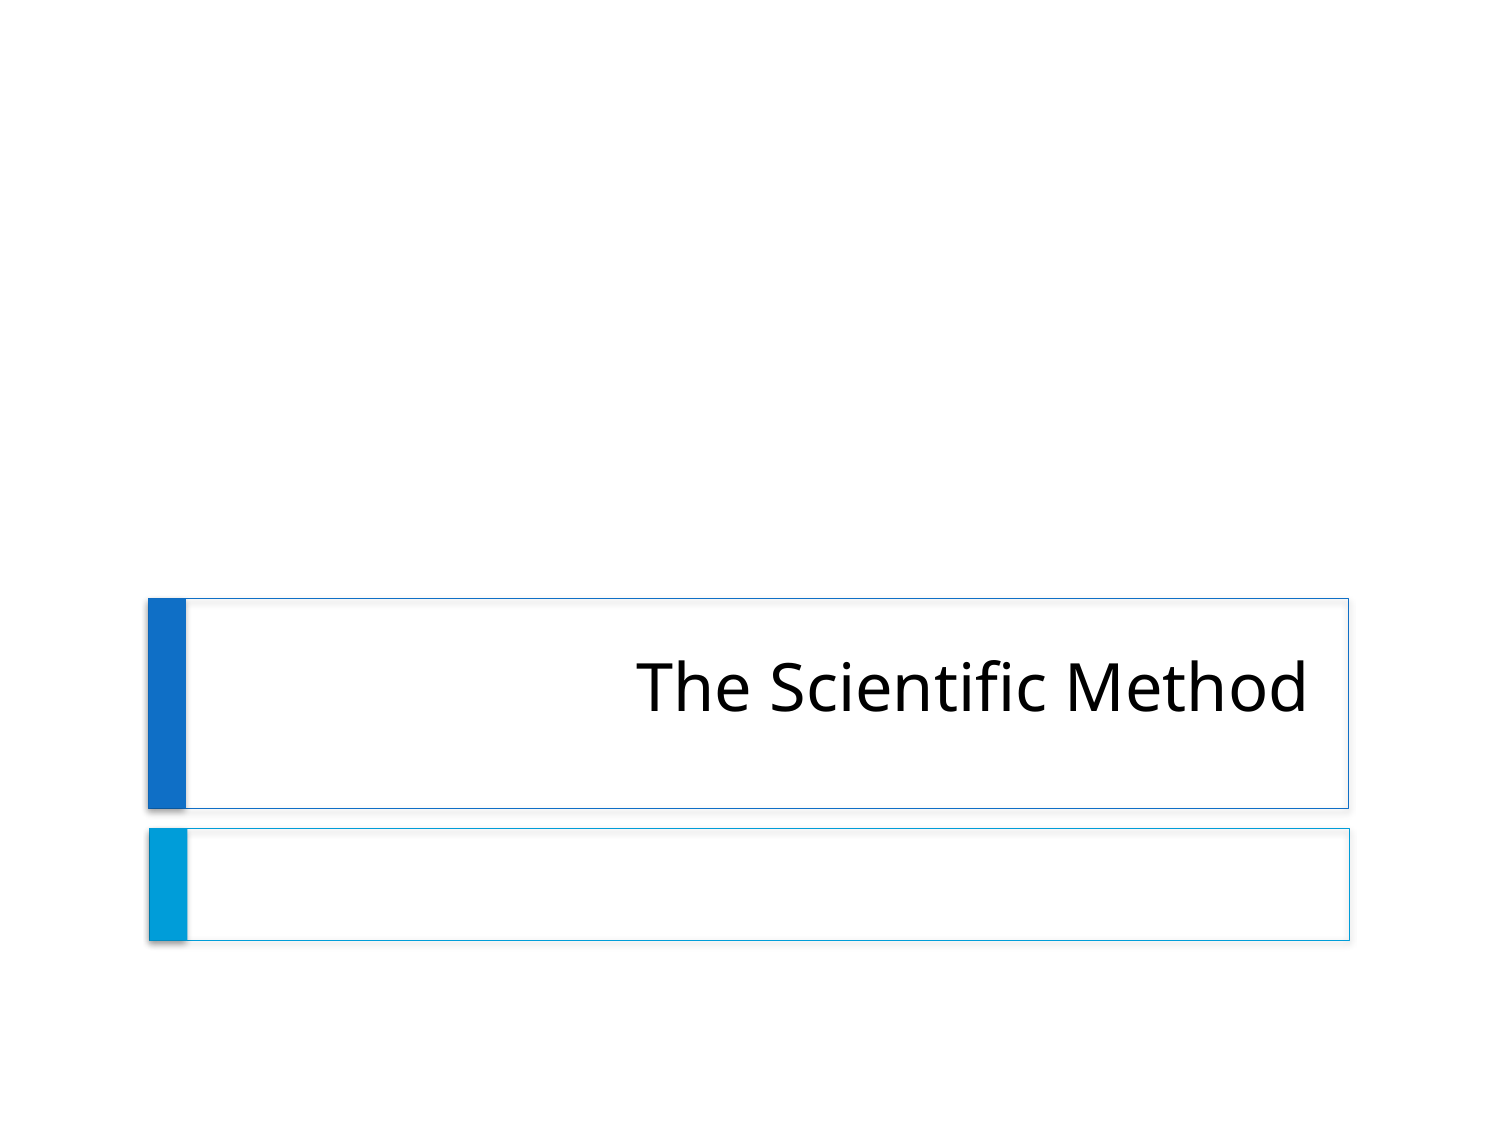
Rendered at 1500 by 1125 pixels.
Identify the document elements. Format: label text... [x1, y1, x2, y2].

title The Scientific Method [200, 637, 1325, 800]
